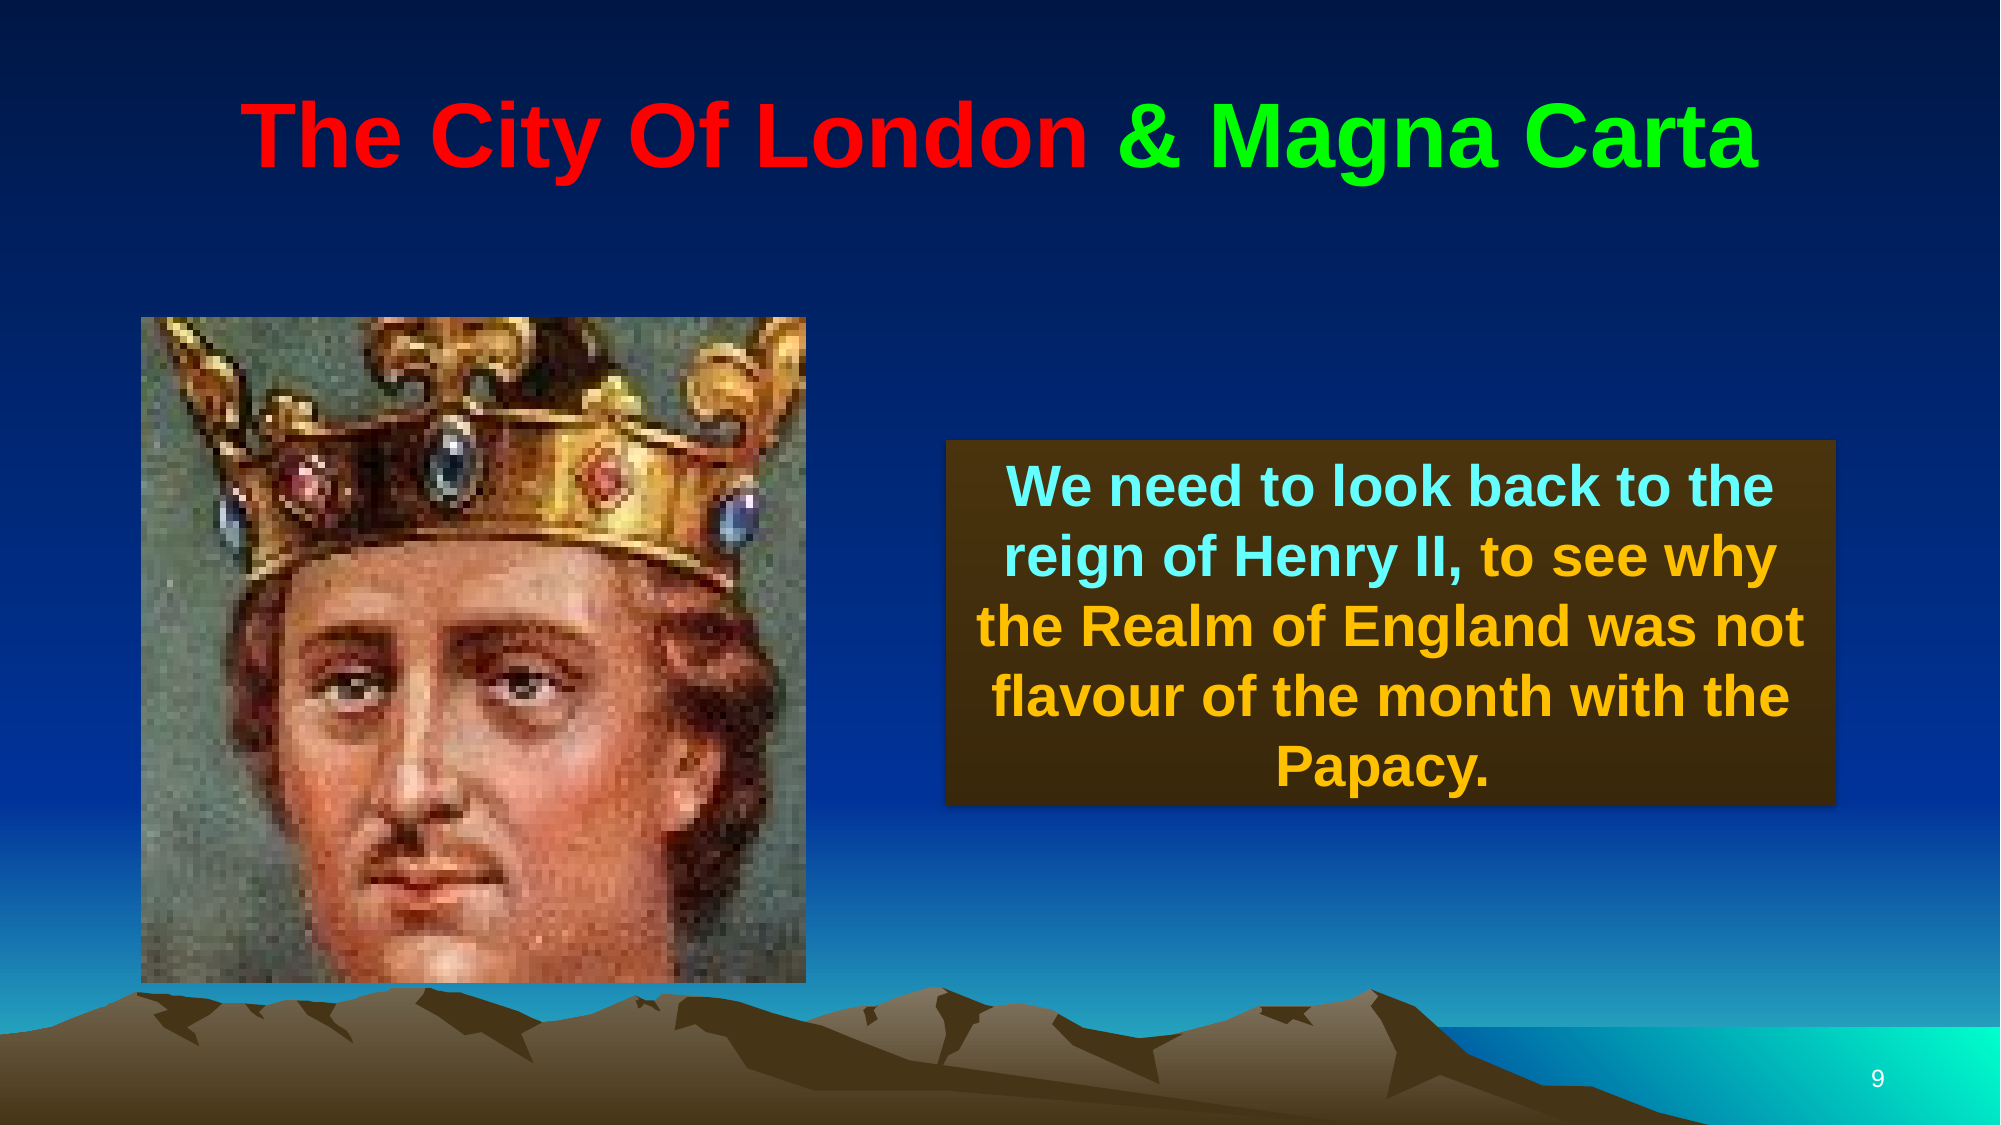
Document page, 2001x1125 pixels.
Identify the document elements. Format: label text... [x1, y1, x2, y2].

picture [140, 317, 806, 983]
title The City Of London & Magna Carta [99, 37, 1901, 226]
slide_number 9 [1433, 1024, 1901, 1101]
text_box We need to look back to the reign of Henry II, to see why the Realm of England was not flavour of the month with the Papacy. [946, 440, 1836, 806]
